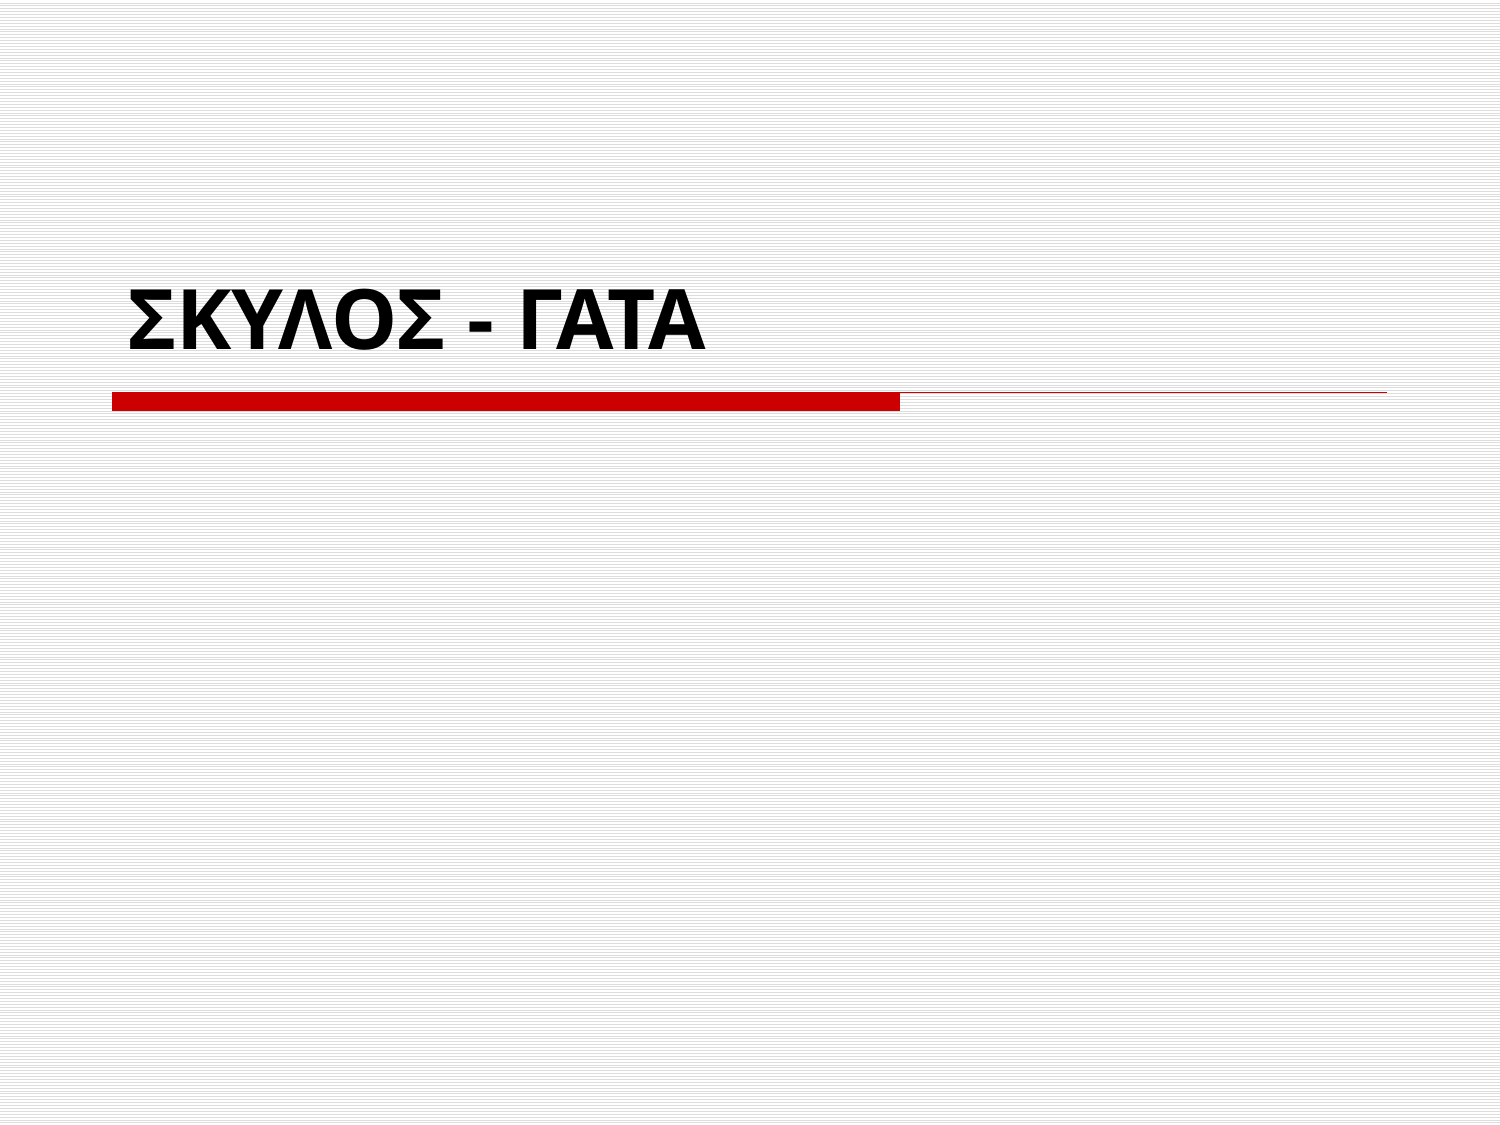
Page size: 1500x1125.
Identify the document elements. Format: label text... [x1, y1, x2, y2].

title ΣΚΥΛΟΣ - ΓΑΤΑ [112, 99, 1412, 374]
